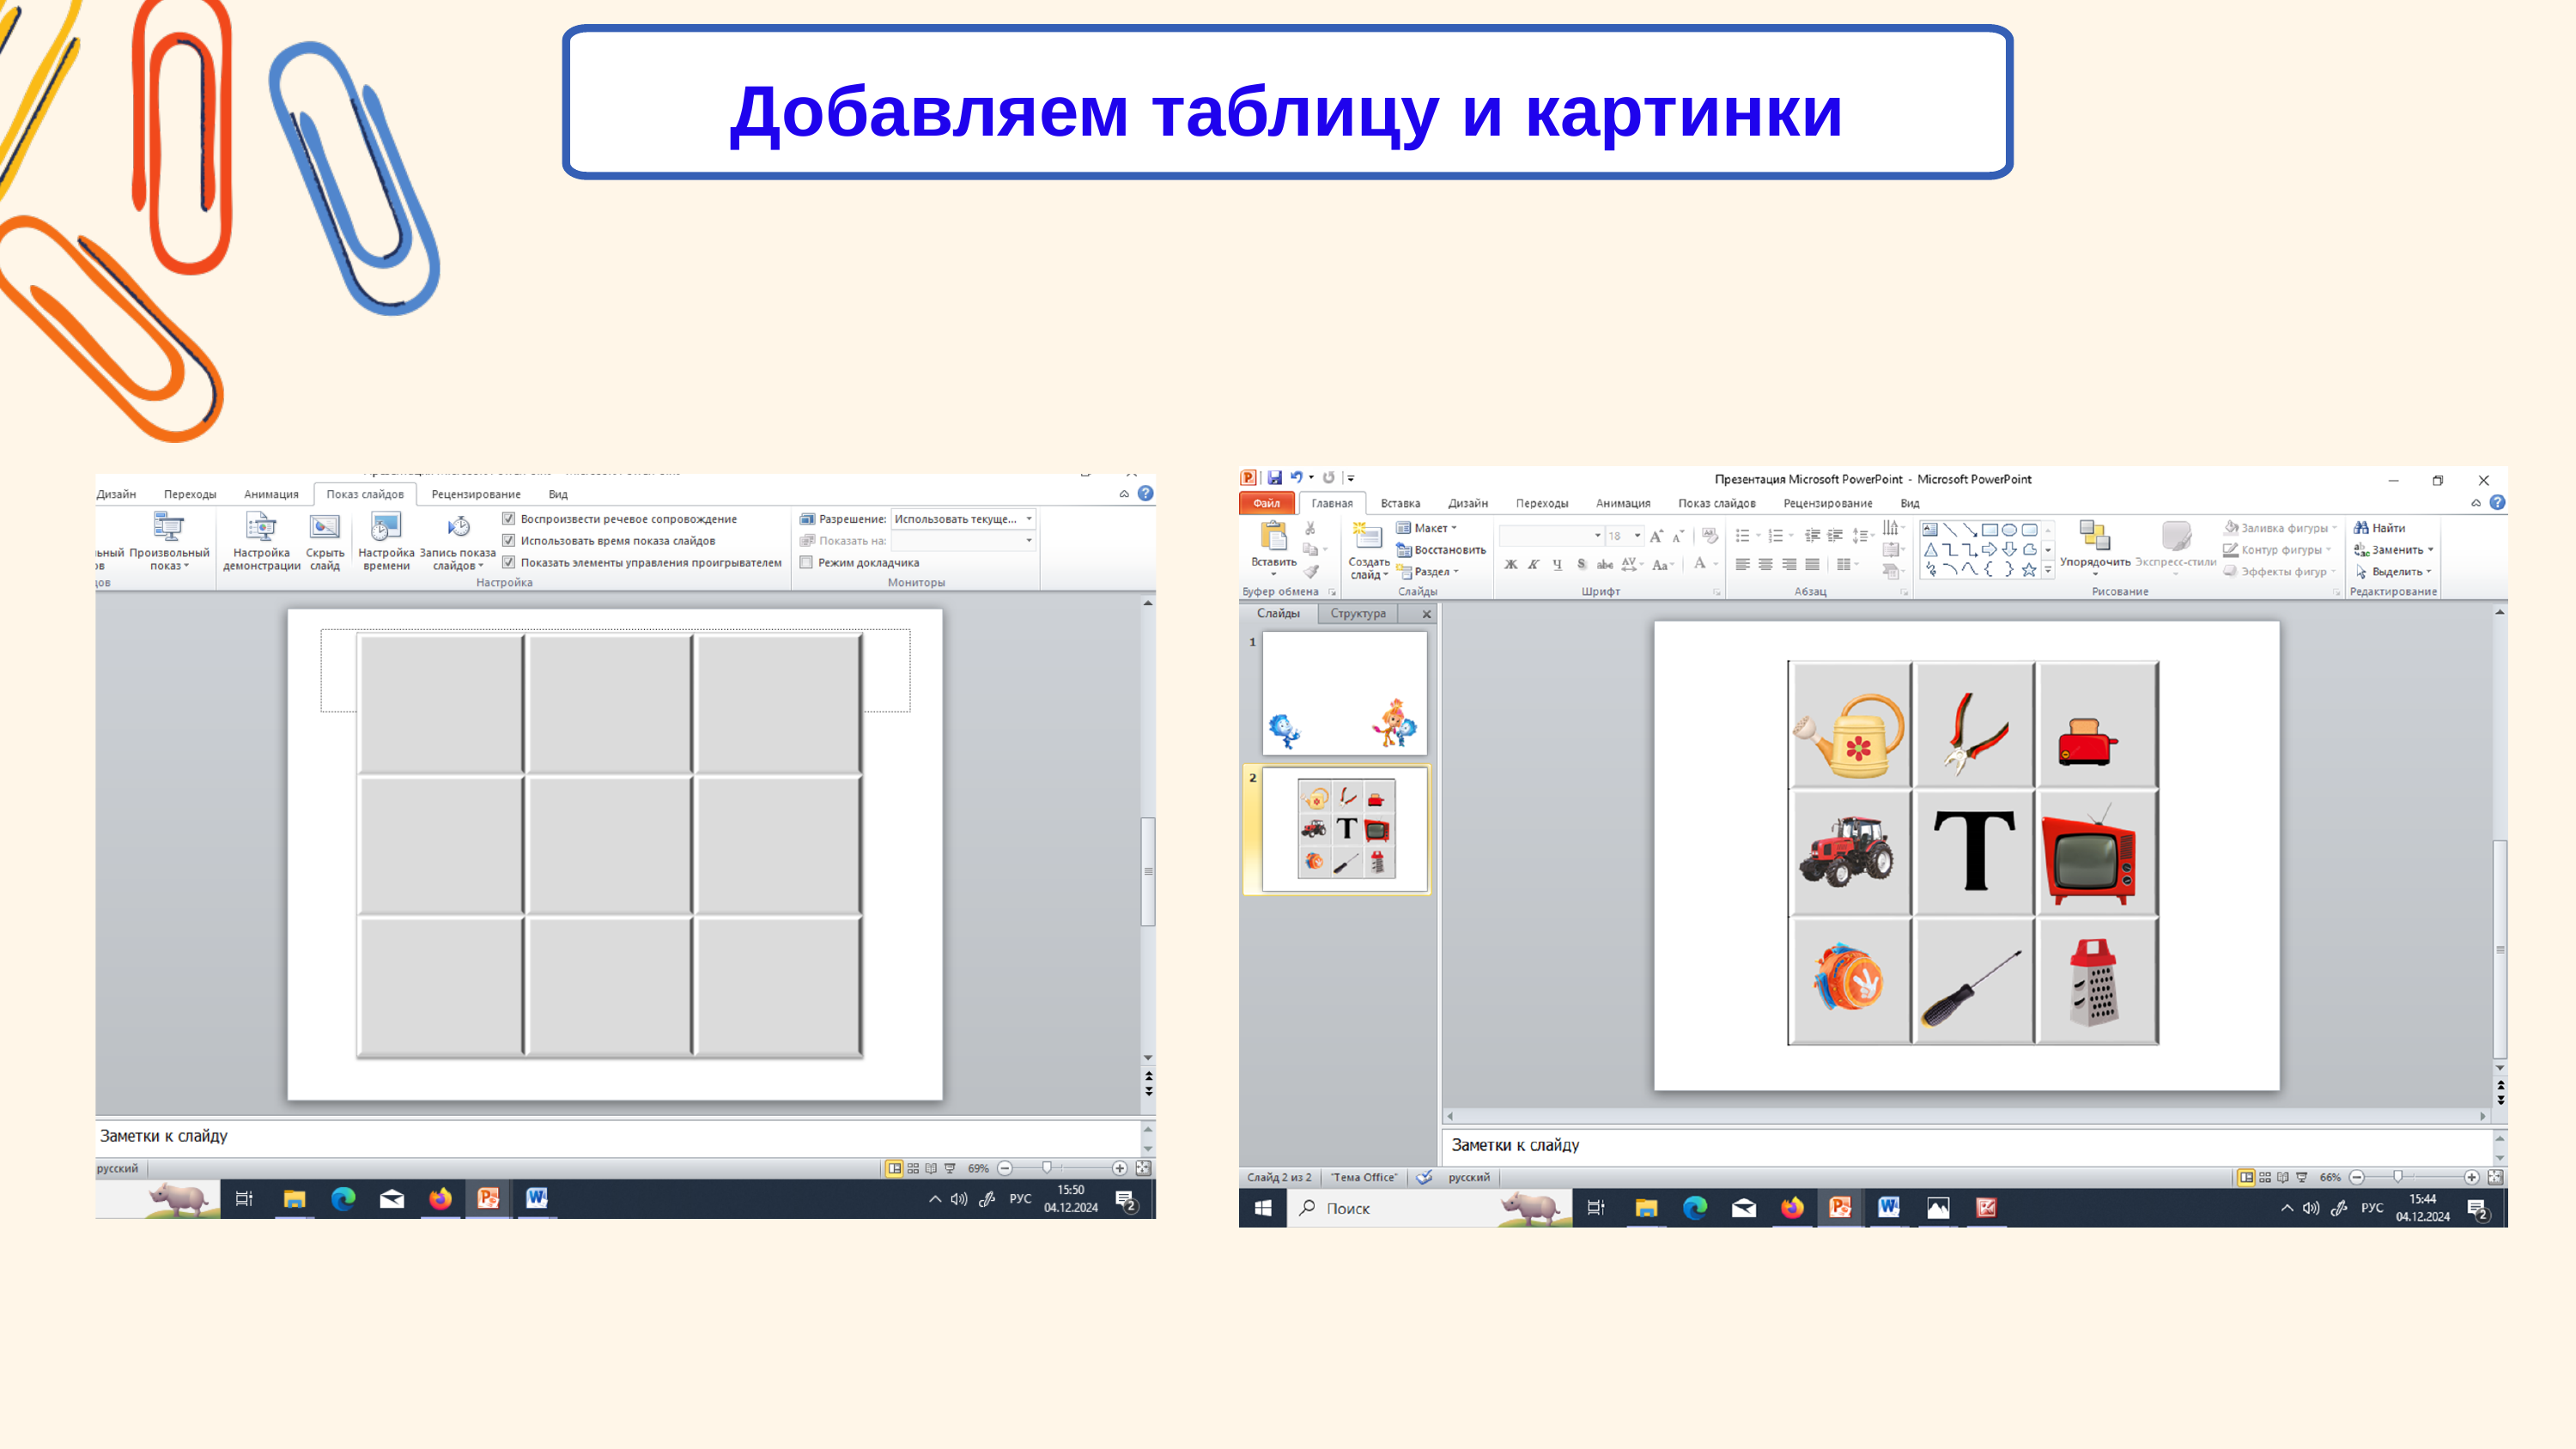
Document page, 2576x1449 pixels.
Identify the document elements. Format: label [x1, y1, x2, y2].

text_box [566, 12, 2010, 298]
text_box [0, 0, 441, 443]
picture [1239, 465, 2508, 1228]
picture [94, 473, 1157, 1220]
